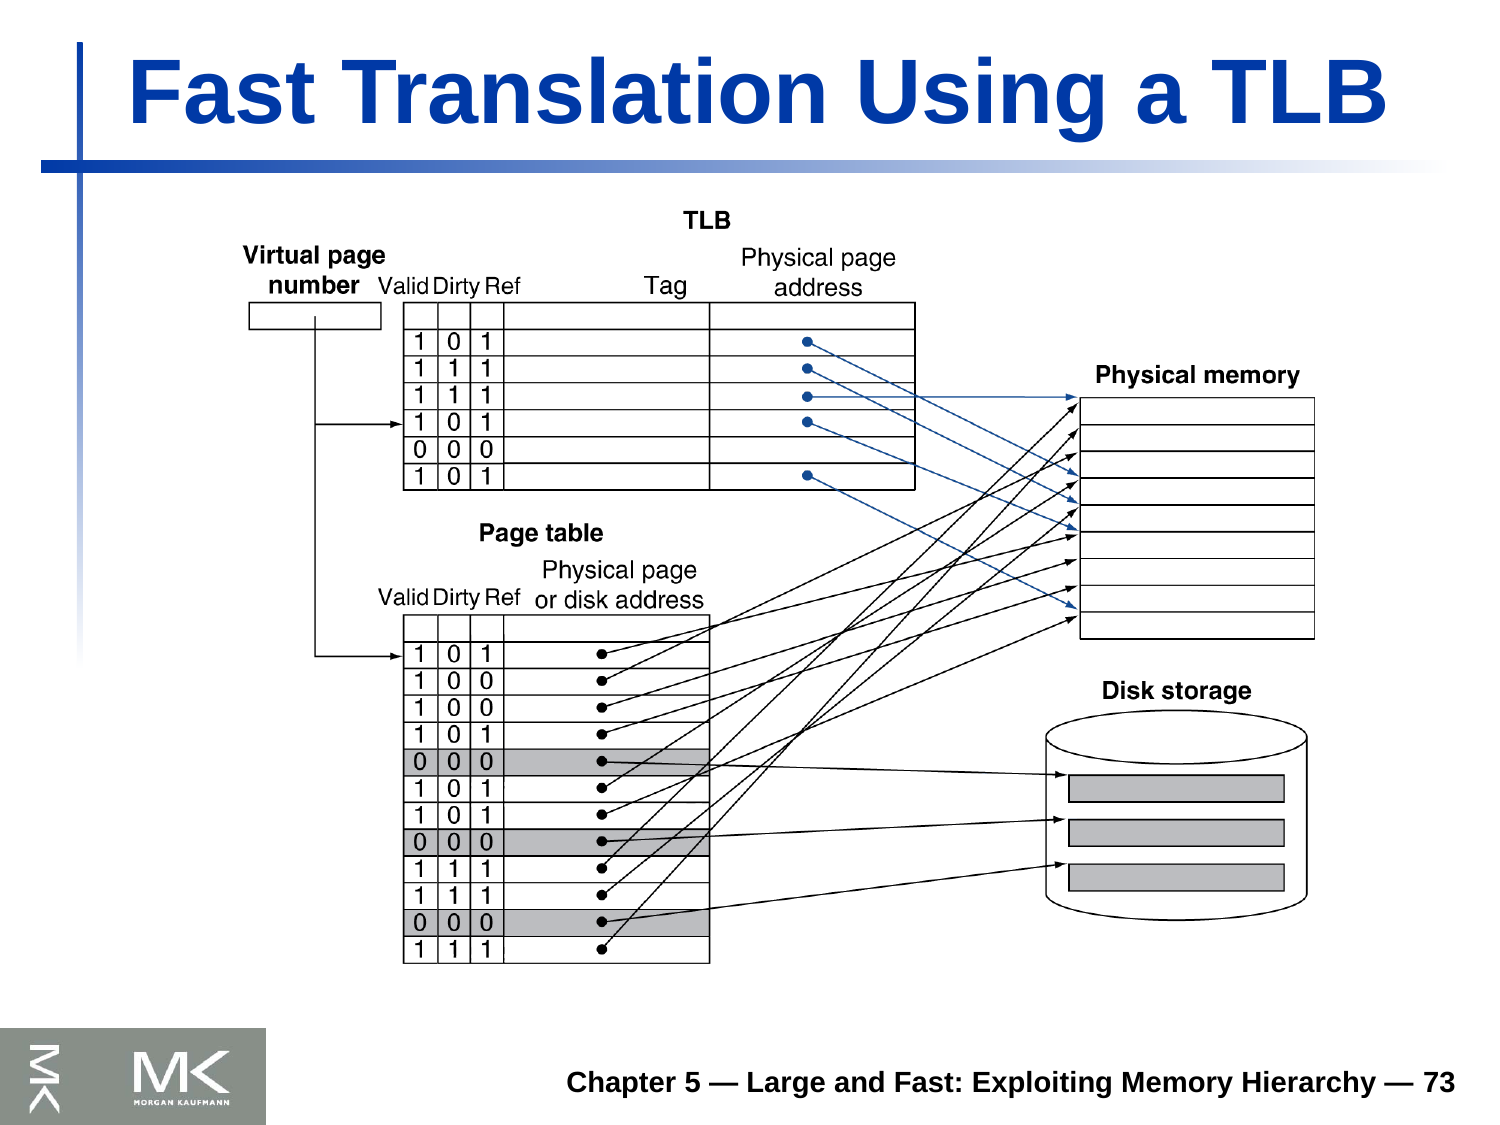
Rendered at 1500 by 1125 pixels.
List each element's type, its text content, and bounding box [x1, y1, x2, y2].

title Fast Translation Using a TLB [112, 23, 1468, 149]
picture [0, 1028, 266, 1125]
picture [241, 207, 1315, 964]
footer Chapter 5 — Large and Fast: Exploiting Memory Hierarchy — 73 [277, 1046, 1471, 1106]
